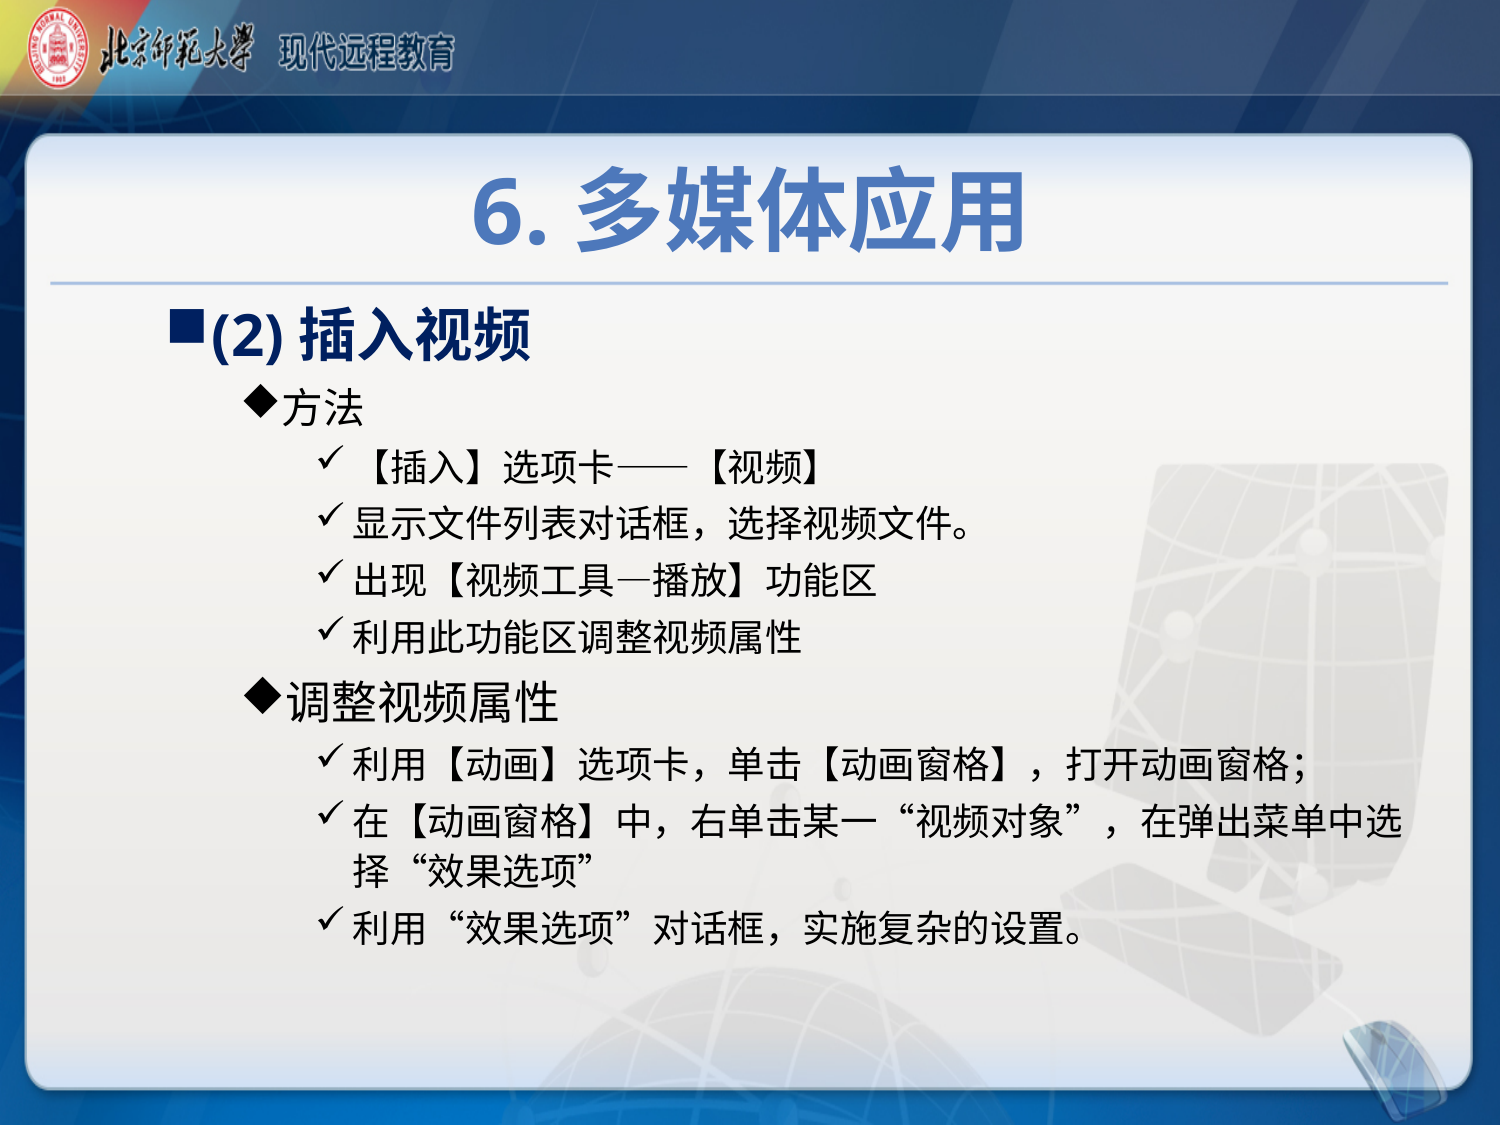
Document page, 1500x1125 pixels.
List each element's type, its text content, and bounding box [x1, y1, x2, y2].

title 6.多媒体应用 [76, 149, 1427, 268]
list (2)插入视频 方法 【插入】选项卡——【视频】 显示文件列表对话框，选择视频文件。 出现【视频工具—播放】功能区 利用此功能区调整视频属性 调整视频属性 利用【动画】选项卡，单击【动画窗格】，打开动画窗格； 在【动画窗格】中，右单击某一“视频对象”，在弹出菜单中选择“效果选项” 利用“效果选项”对话框，实施复杂的设置。 [75, 290, 1425, 1005]
picture [0, 0, 1500, 1125]
